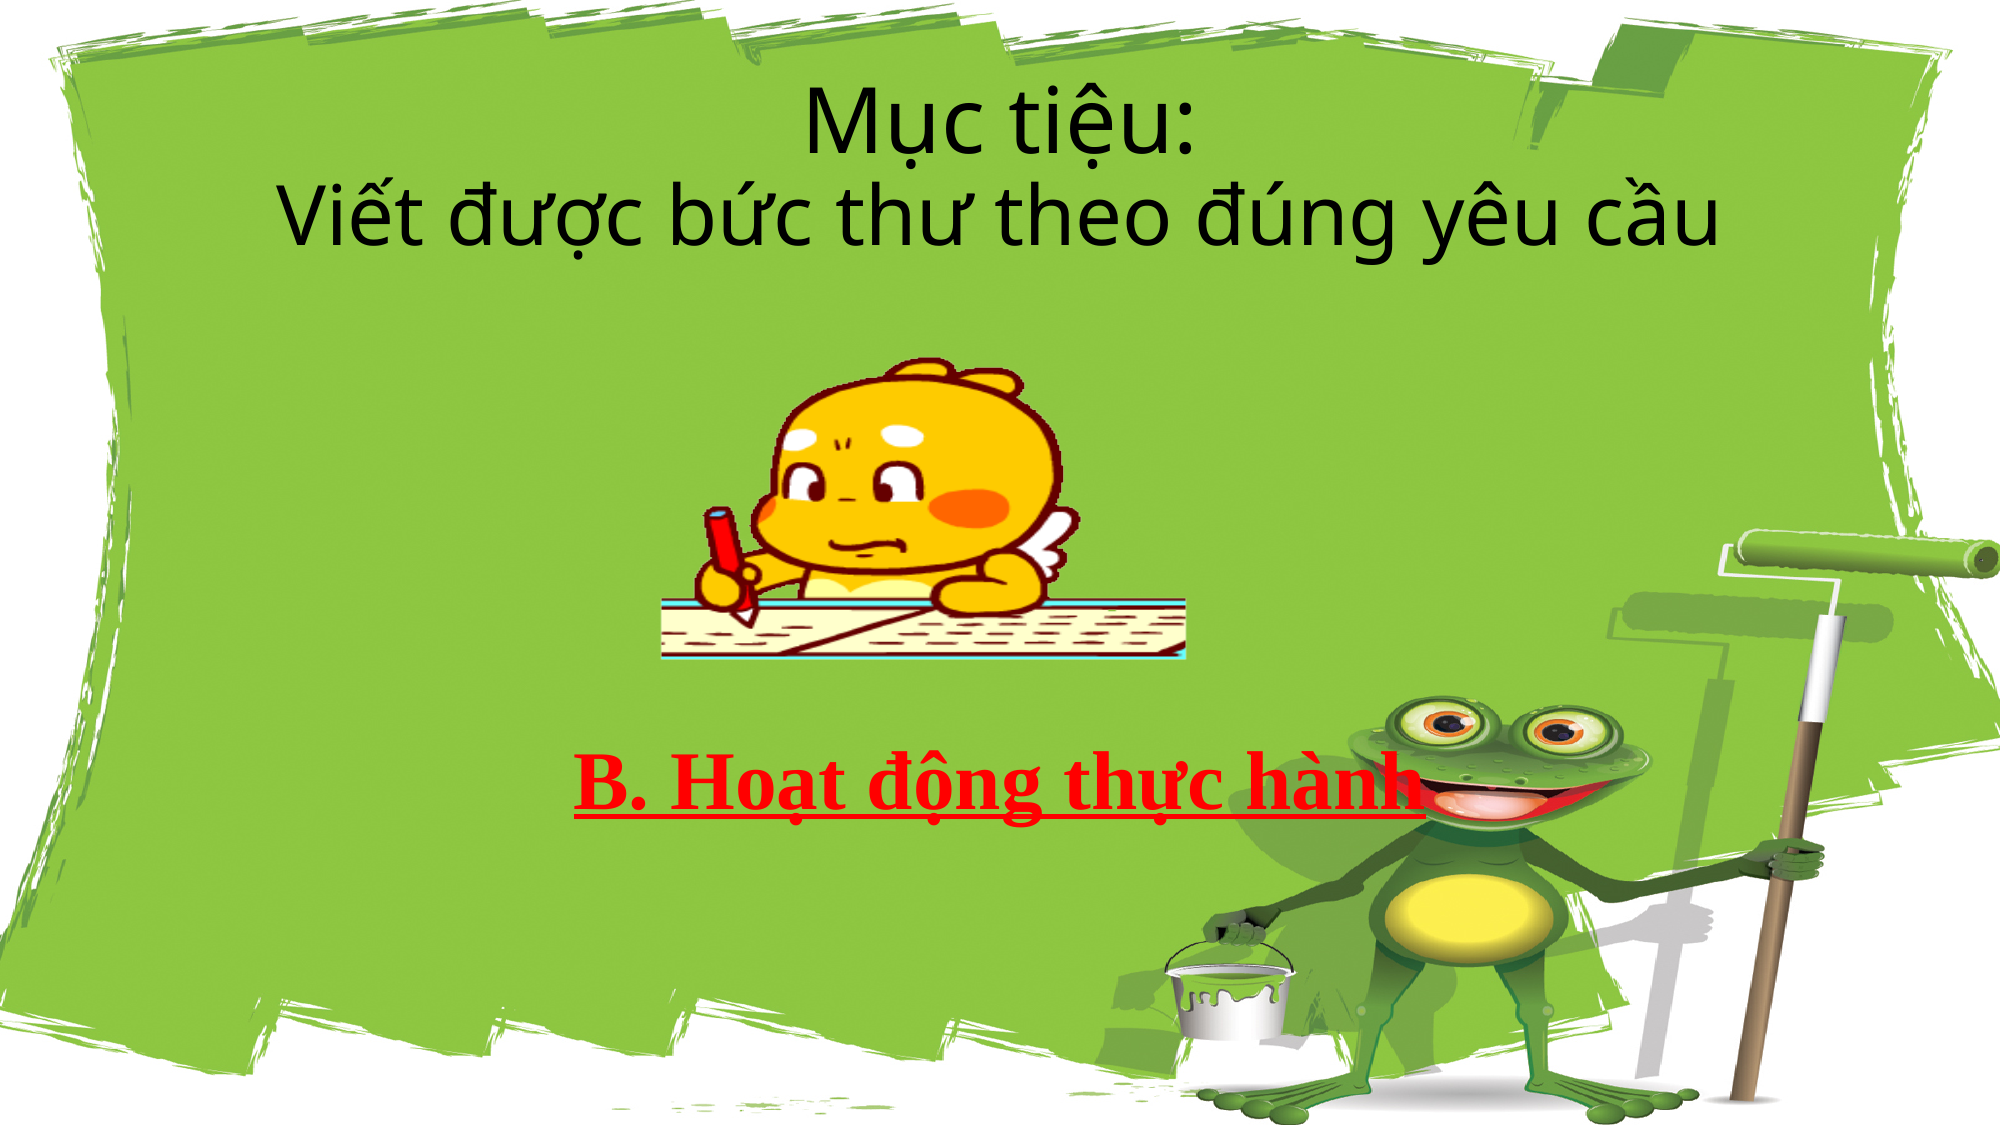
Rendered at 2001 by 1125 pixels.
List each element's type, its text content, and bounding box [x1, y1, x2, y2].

title Mục tiệu: Viết được bức thư theo đúng yêu cầu [137, 59, 1863, 277]
picture [0, 0, 2000, 1125]
list B. Hoạt động thực hành [137, 277, 1863, 1014]
